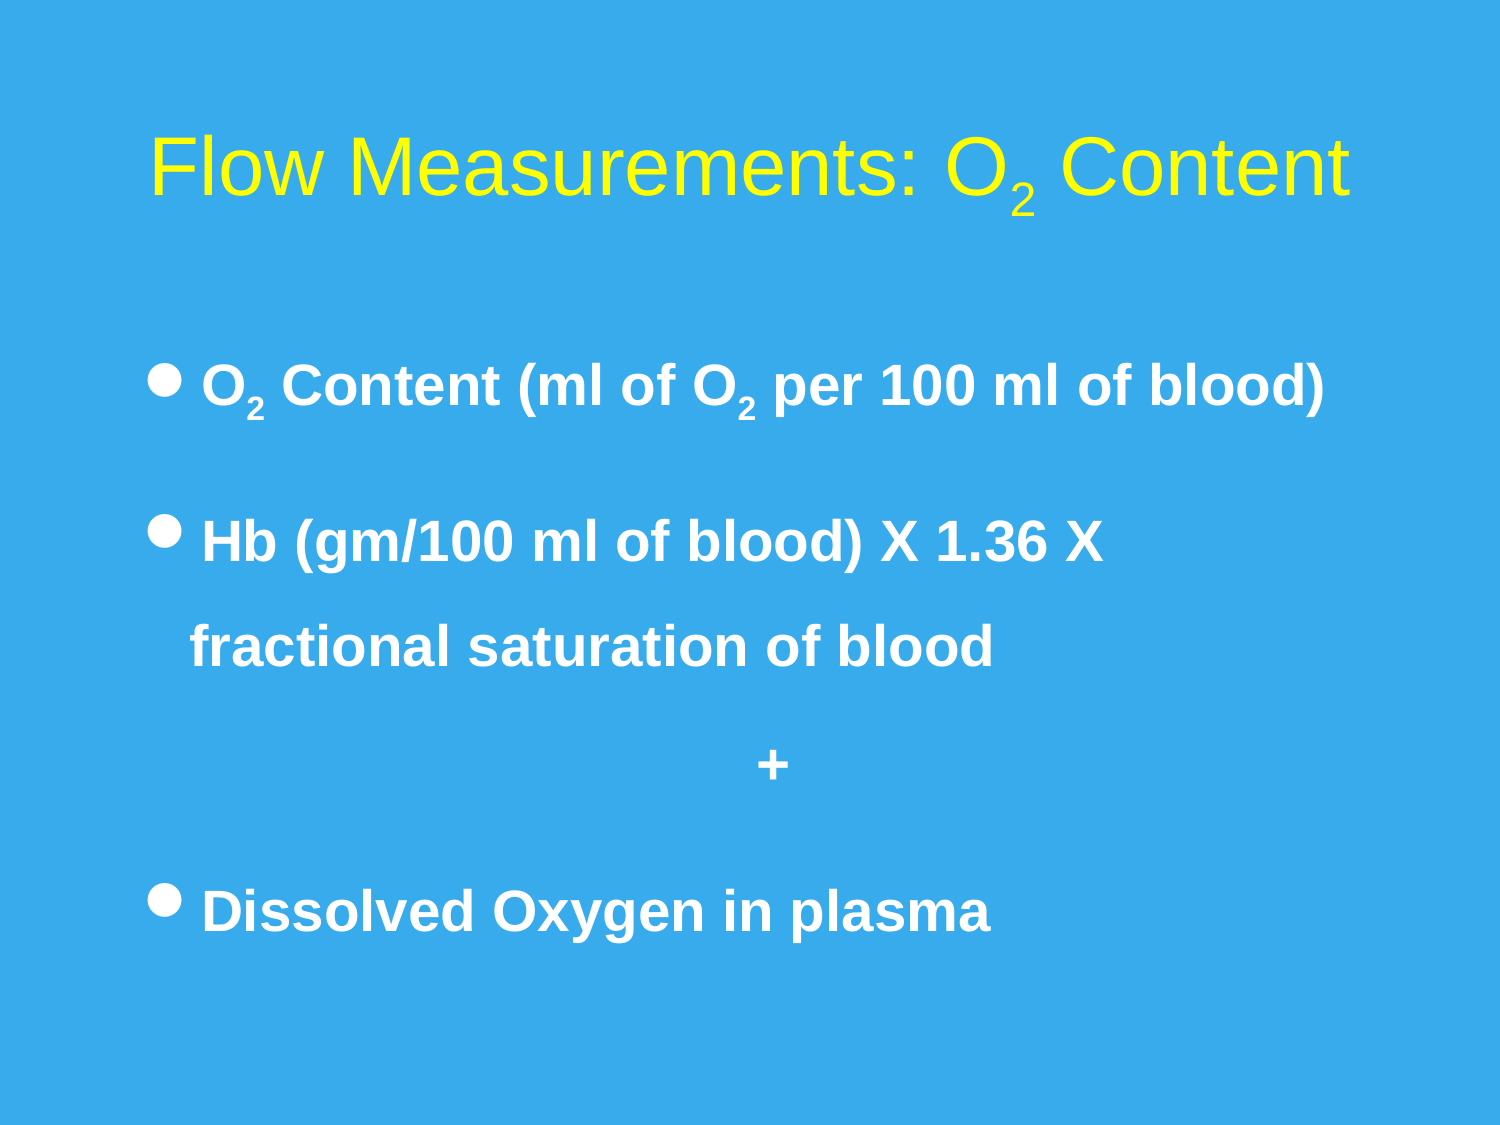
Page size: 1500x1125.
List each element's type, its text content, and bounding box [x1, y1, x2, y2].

title Flow Measurements: O2 Content [0, 62, 1500, 234]
list O2 Content (ml of O2 per 100 ml of blood) Hb (gm/100 ml of blood) X 1.36 X fractional saturation of blood + Dissolved Oxygen in plasma [127, 299, 1372, 991]
